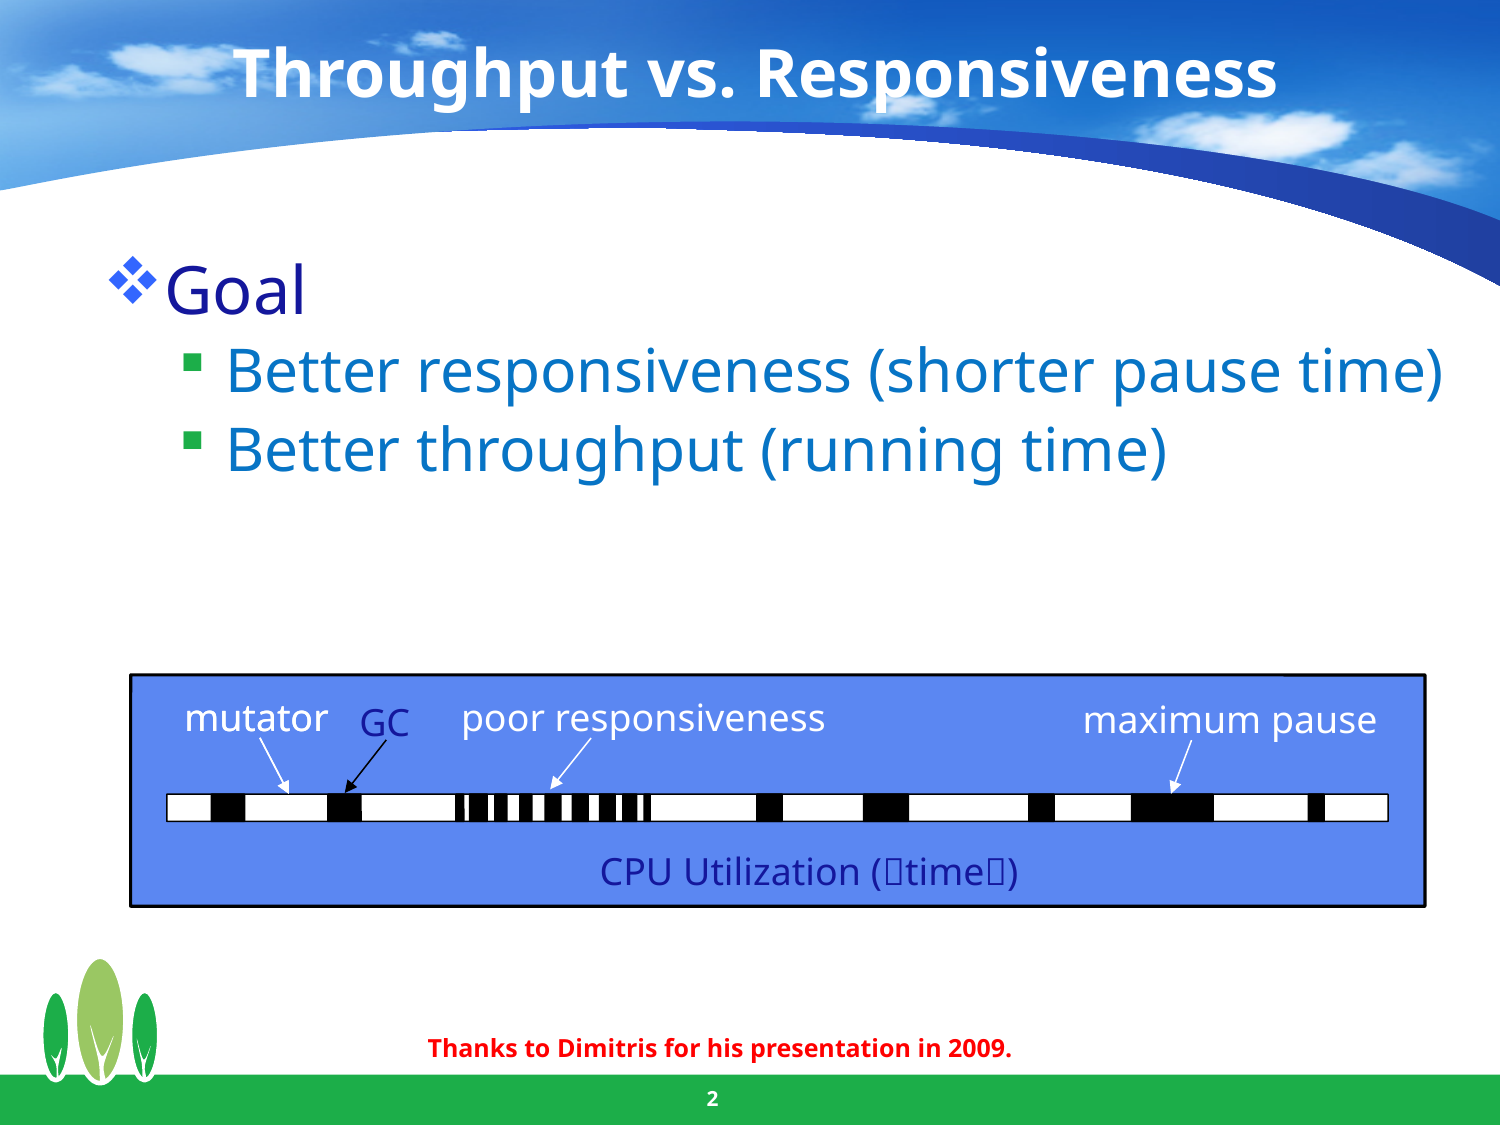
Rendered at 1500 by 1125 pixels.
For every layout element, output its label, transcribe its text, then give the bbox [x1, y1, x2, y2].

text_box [130, 674, 1426, 907]
slide_number 2 [537, 1077, 888, 1113]
picture [0, 0, 1500, 221]
list Goal Better responsiveness (shorter pause time) Better throughput (running time) [88, 248, 1500, 963]
title Throughput vs. Responsiveness [74, 24, 1438, 118]
text_box Thanks to Dimitris for his presentation in 2009. [412, 1025, 1150, 1063]
